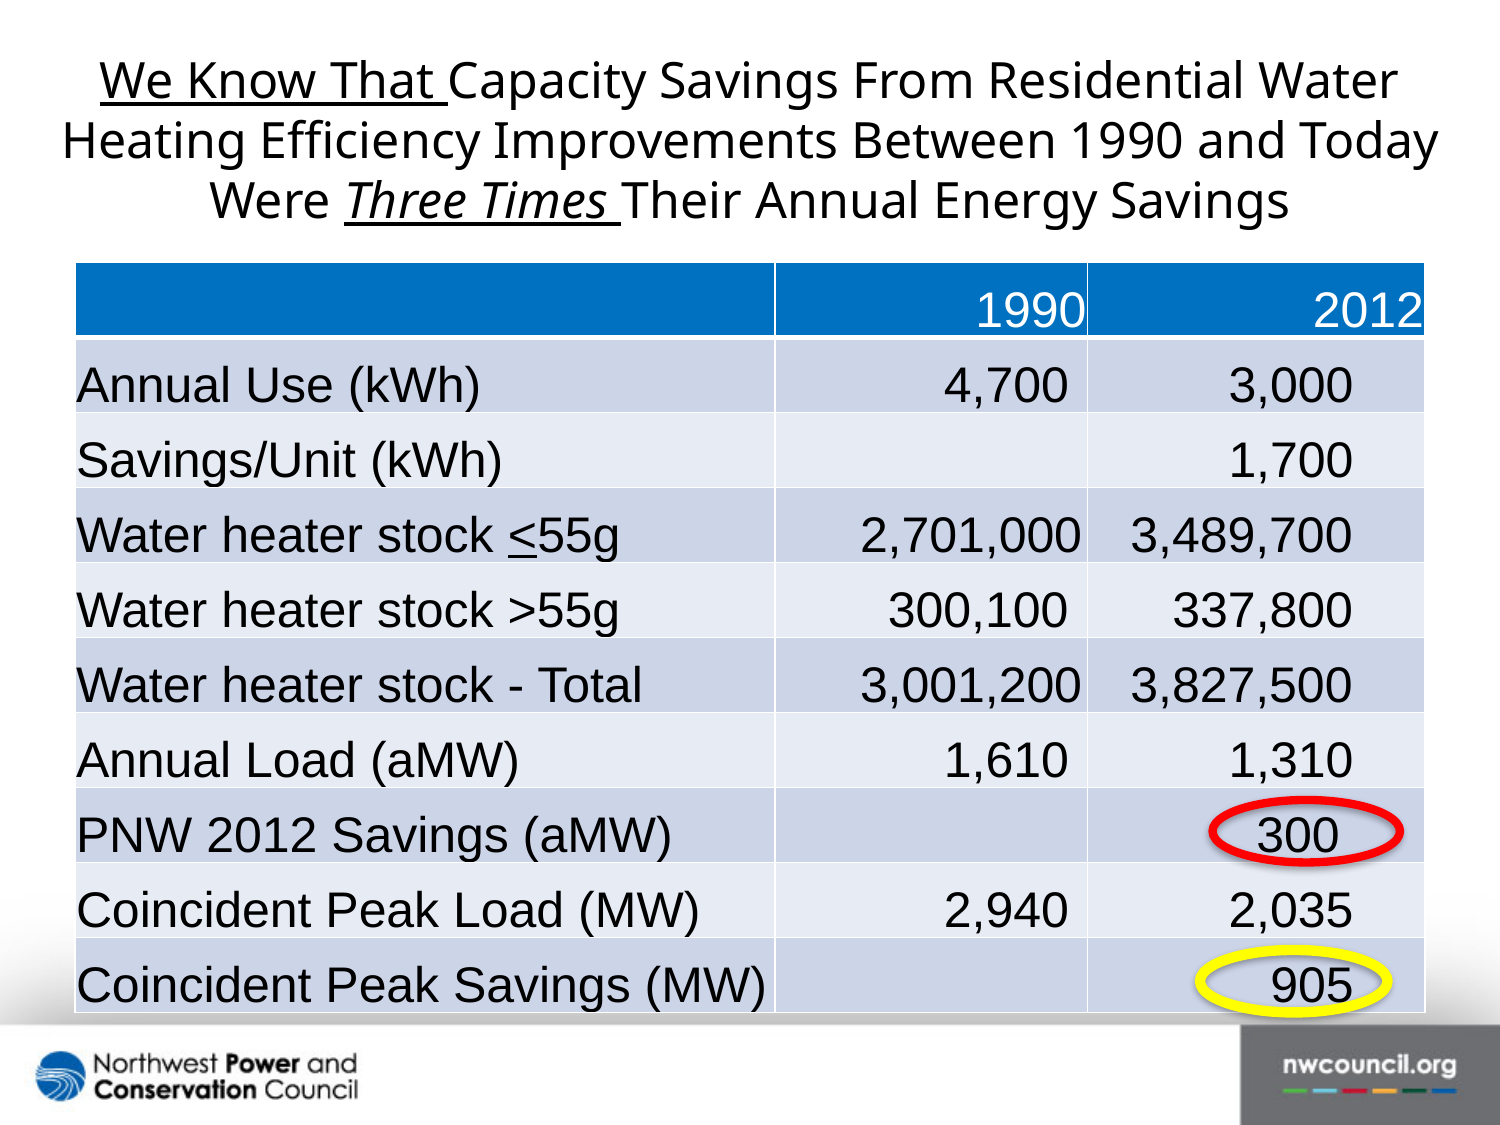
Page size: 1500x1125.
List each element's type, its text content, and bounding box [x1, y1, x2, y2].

table_cell 300,100 [776, 563, 1087, 637]
table_cell [776, 938, 1087, 1012]
table_cell 2,940 [776, 863, 1087, 937]
table_cell 3,489,700 [1088, 488, 1424, 562]
table_cell 337,800 [1088, 563, 1424, 637]
table_cell 1,610 [776, 713, 1087, 787]
table_cell Water heater stock <55g [76, 488, 774, 562]
text_box [1200, 949, 1388, 1013]
table_cell [776, 413, 1087, 487]
table_cell 1,700 [1088, 413, 1424, 487]
table_cell 2,035 [1088, 863, 1424, 937]
table_cell 3,827,500 [1088, 638, 1424, 712]
table_cell 3,000 [1088, 340, 1424, 412]
table_cell Coincident Peak Load (MW) [76, 863, 774, 937]
table_cell Annual Load (aMW) [76, 713, 774, 787]
table_cell Water heater stock >55g [76, 563, 774, 637]
table_cell 4,700 [776, 340, 1087, 412]
table_cell Savings/Unit (kWh) [76, 413, 774, 487]
picture [0, 0, 1500, 1125]
table_cell 905 [1088, 938, 1424, 1012]
table_cell PNW 2012 Savings (aMW) [76, 788, 774, 862]
table_cell [776, 788, 1087, 862]
table_cell Coincident Peak Savings (MW) [76, 938, 774, 1012]
title We Know That Capacity Savings From Residential Water Heating Efficiency Improvements Between 1990 and Today Were Three Times Their Annual Energy Savings [24, 45, 1475, 233]
table_cell 300 [1088, 788, 1424, 862]
table_cell Annual Use (kWh) [76, 340, 774, 412]
table_header 1990 [776, 263, 1087, 335]
table_cell 3,001,200 [776, 638, 1087, 712]
table_cell Water heater stock - Total [76, 638, 774, 712]
table_cell 2,701,000 [776, 488, 1087, 562]
table_header 2012 [1088, 263, 1424, 335]
table_header [76, 263, 774, 335]
table_cell 1,310 [1088, 713, 1424, 787]
text_box [1212, 799, 1401, 863]
